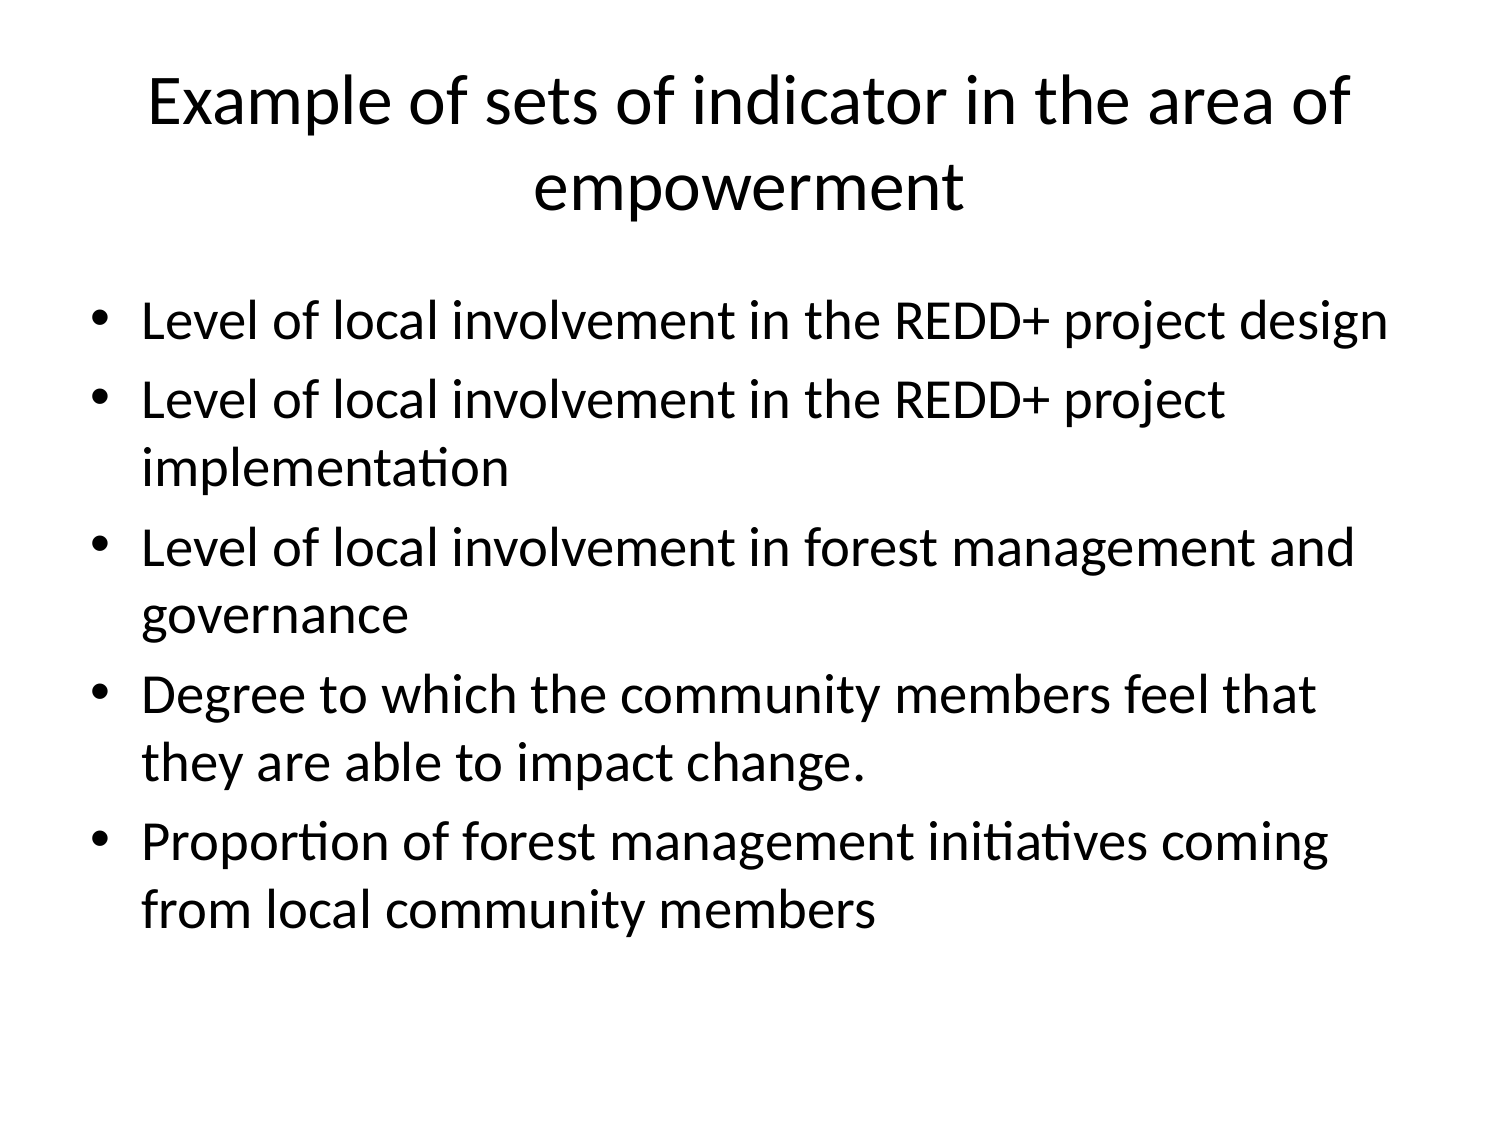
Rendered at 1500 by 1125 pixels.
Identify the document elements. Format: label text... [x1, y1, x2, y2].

list Level of local involvement in the REDD+ project design Level of local involvement in the REDD+ project implementation Level of local involvement in forest management and governance Degree to which the community members feel that they are able to impact change. Proportion of forest management initiatives coming from local community members [75, 275, 1425, 1005]
title Example of sets of indicator in the area of empowerment [75, 45, 1425, 233]
